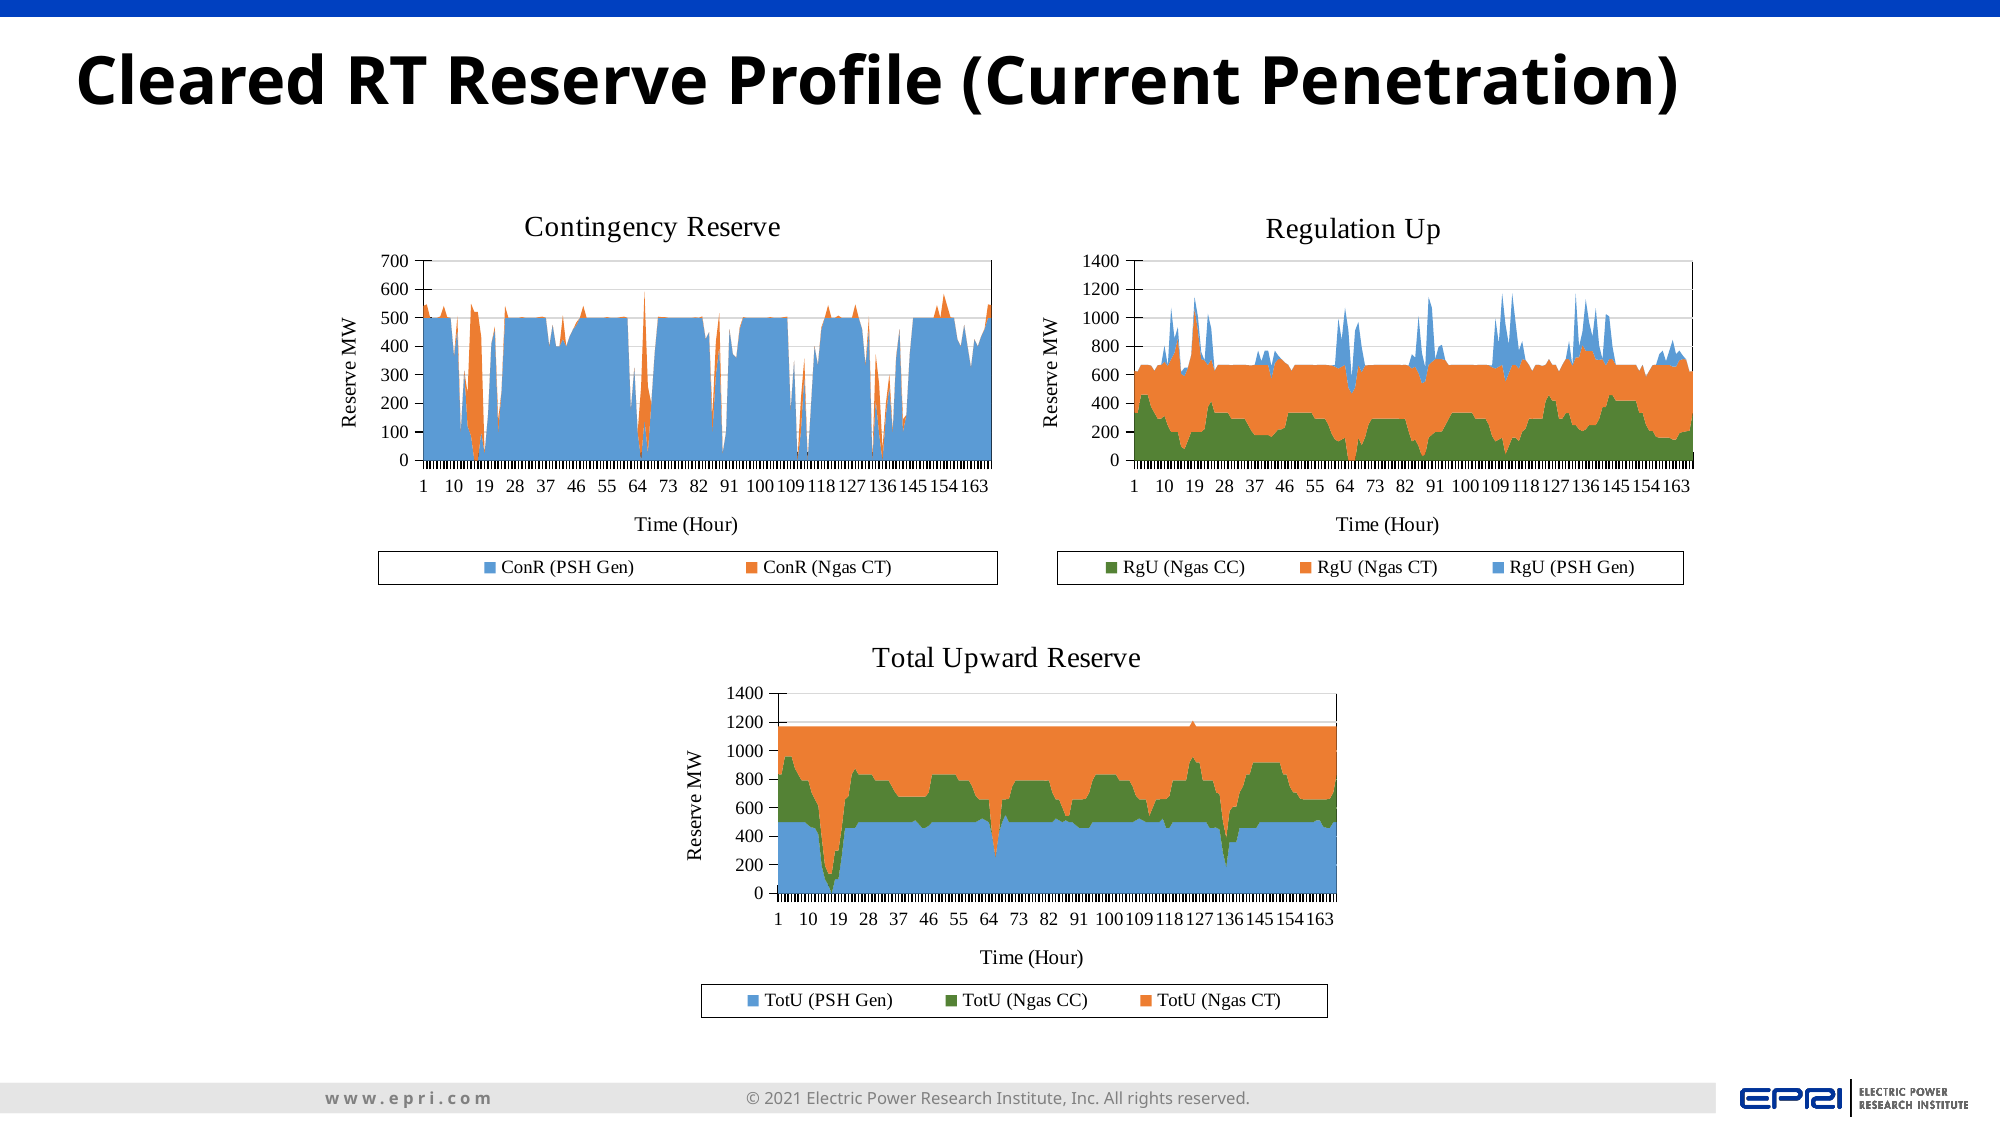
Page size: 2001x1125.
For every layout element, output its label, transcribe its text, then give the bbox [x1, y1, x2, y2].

title Cleared RT Reserve Profile (Current Penetration) [59, 29, 1936, 137]
picture [1740, 1079, 1968, 1117]
chart [303, 173, 1707, 1045]
